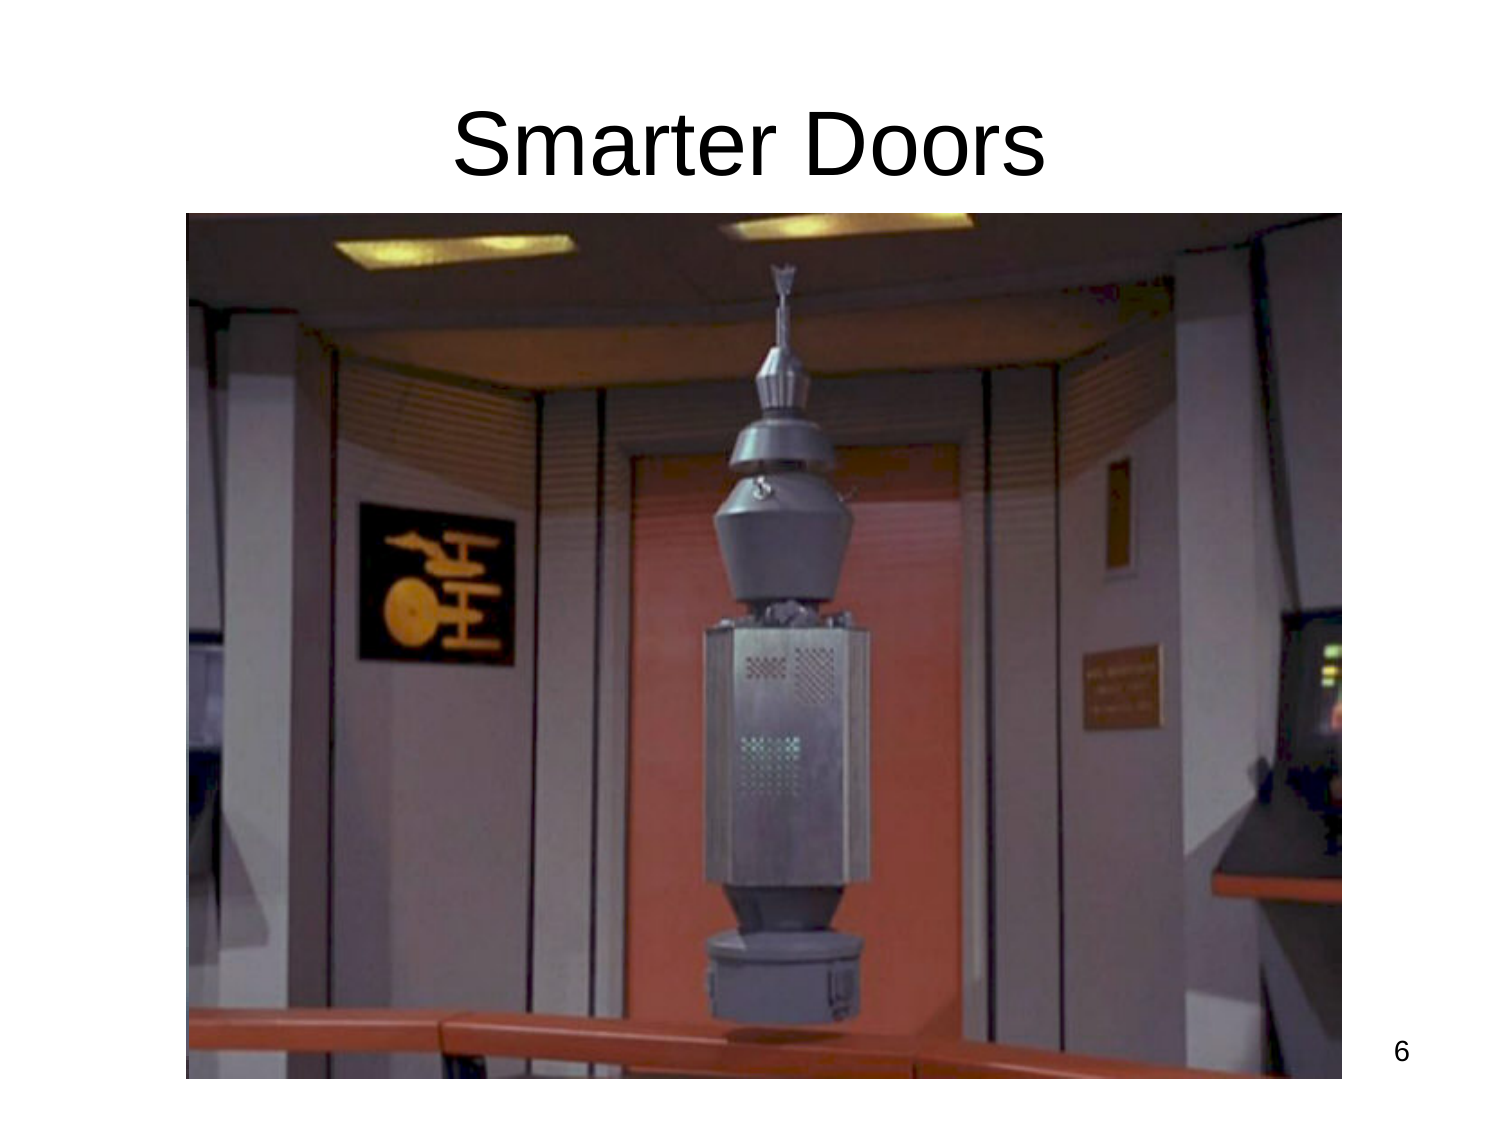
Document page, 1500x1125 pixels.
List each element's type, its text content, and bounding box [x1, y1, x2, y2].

picture [185, 213, 1342, 1079]
title Smarter Doors [75, 45, 1425, 233]
slide_number 6 [1074, 1024, 1425, 1103]
